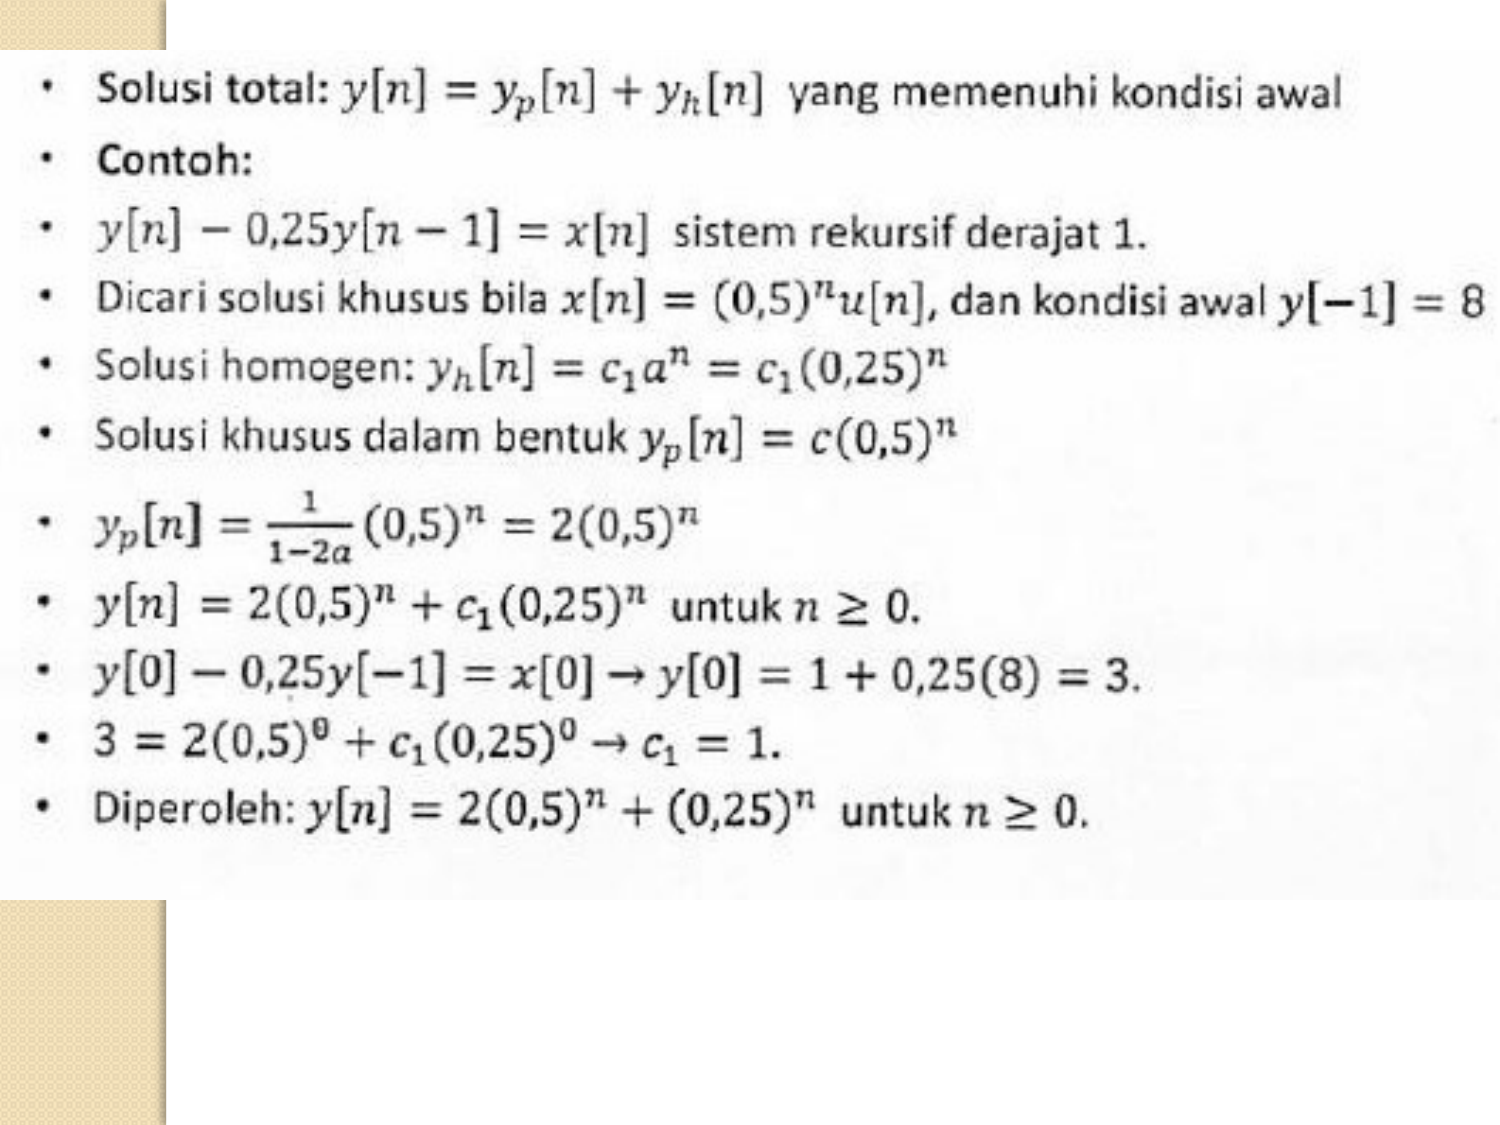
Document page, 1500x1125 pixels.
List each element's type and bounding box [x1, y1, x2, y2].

text_box [0, 50, 1500, 900]
